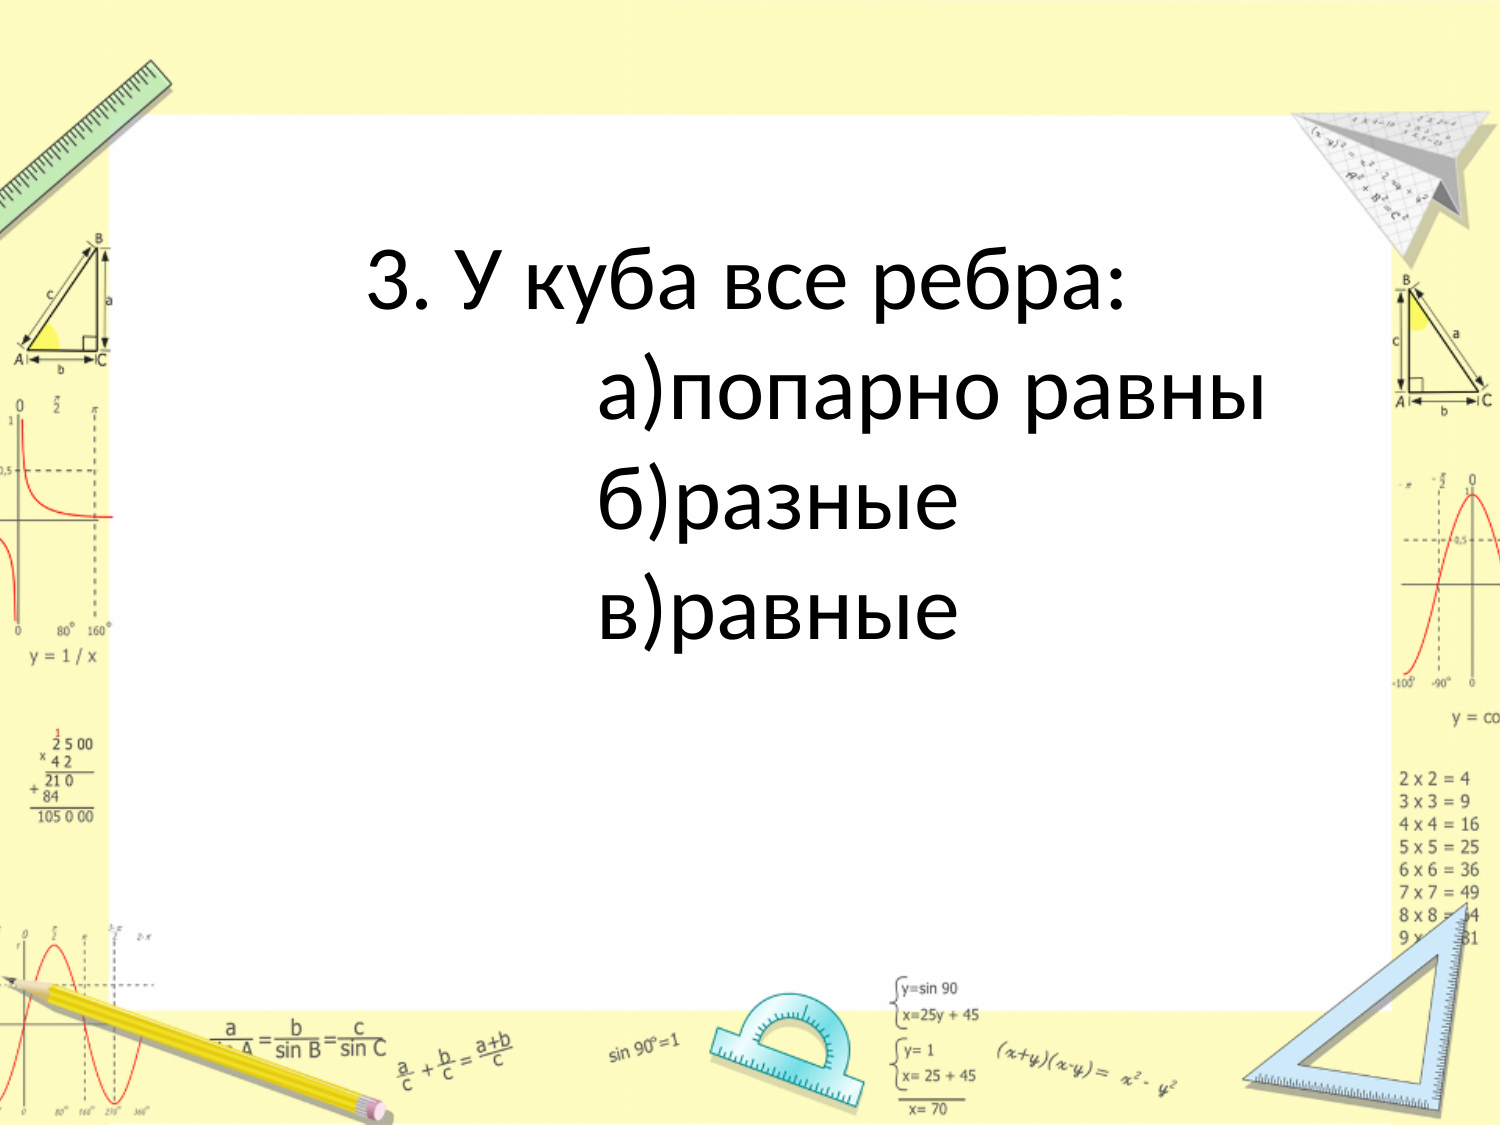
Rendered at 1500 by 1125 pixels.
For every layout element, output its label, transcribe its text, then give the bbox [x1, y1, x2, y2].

picture [0, 0, 1500, 1125]
title 3. У куба все ребра: а)попарно равны б)разные в)равные [70, 70, 1426, 917]
